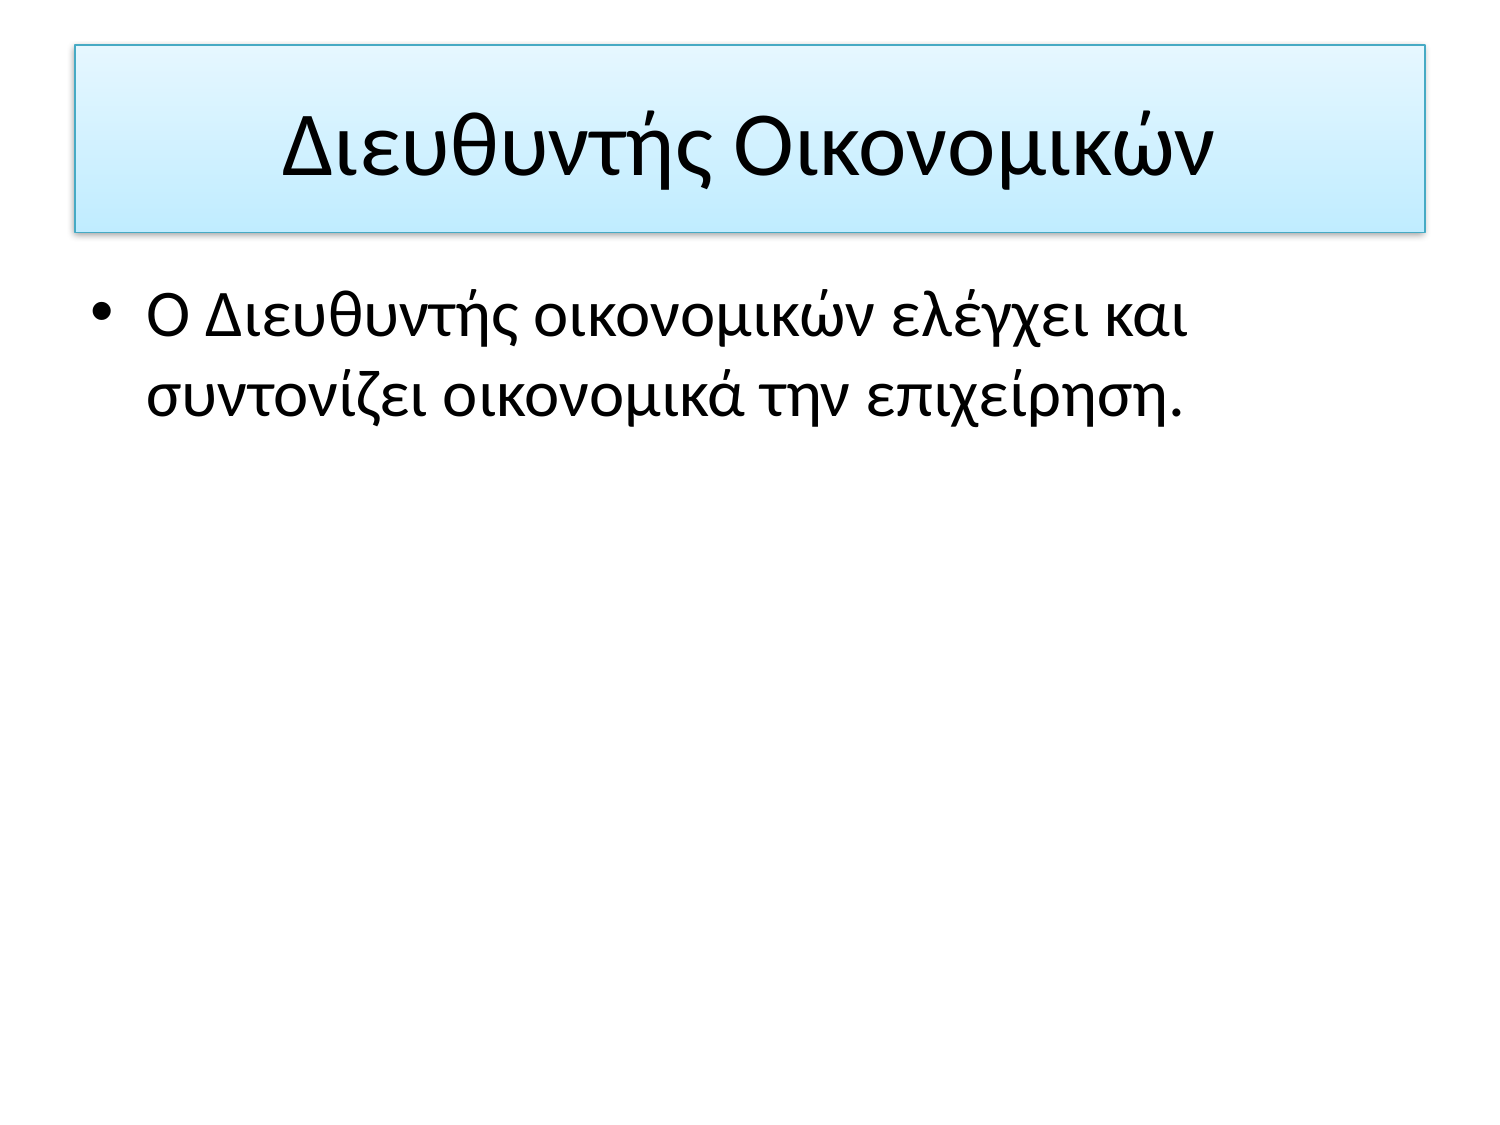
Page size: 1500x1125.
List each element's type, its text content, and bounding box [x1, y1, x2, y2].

title Διευθυντής Οικονομικών [74, 44, 1426, 233]
list Ο Διευθυντής οικονομικών ελέγχει και συντονίζει οικονομικά την επιχείρηση. [75, 262, 1425, 1005]
